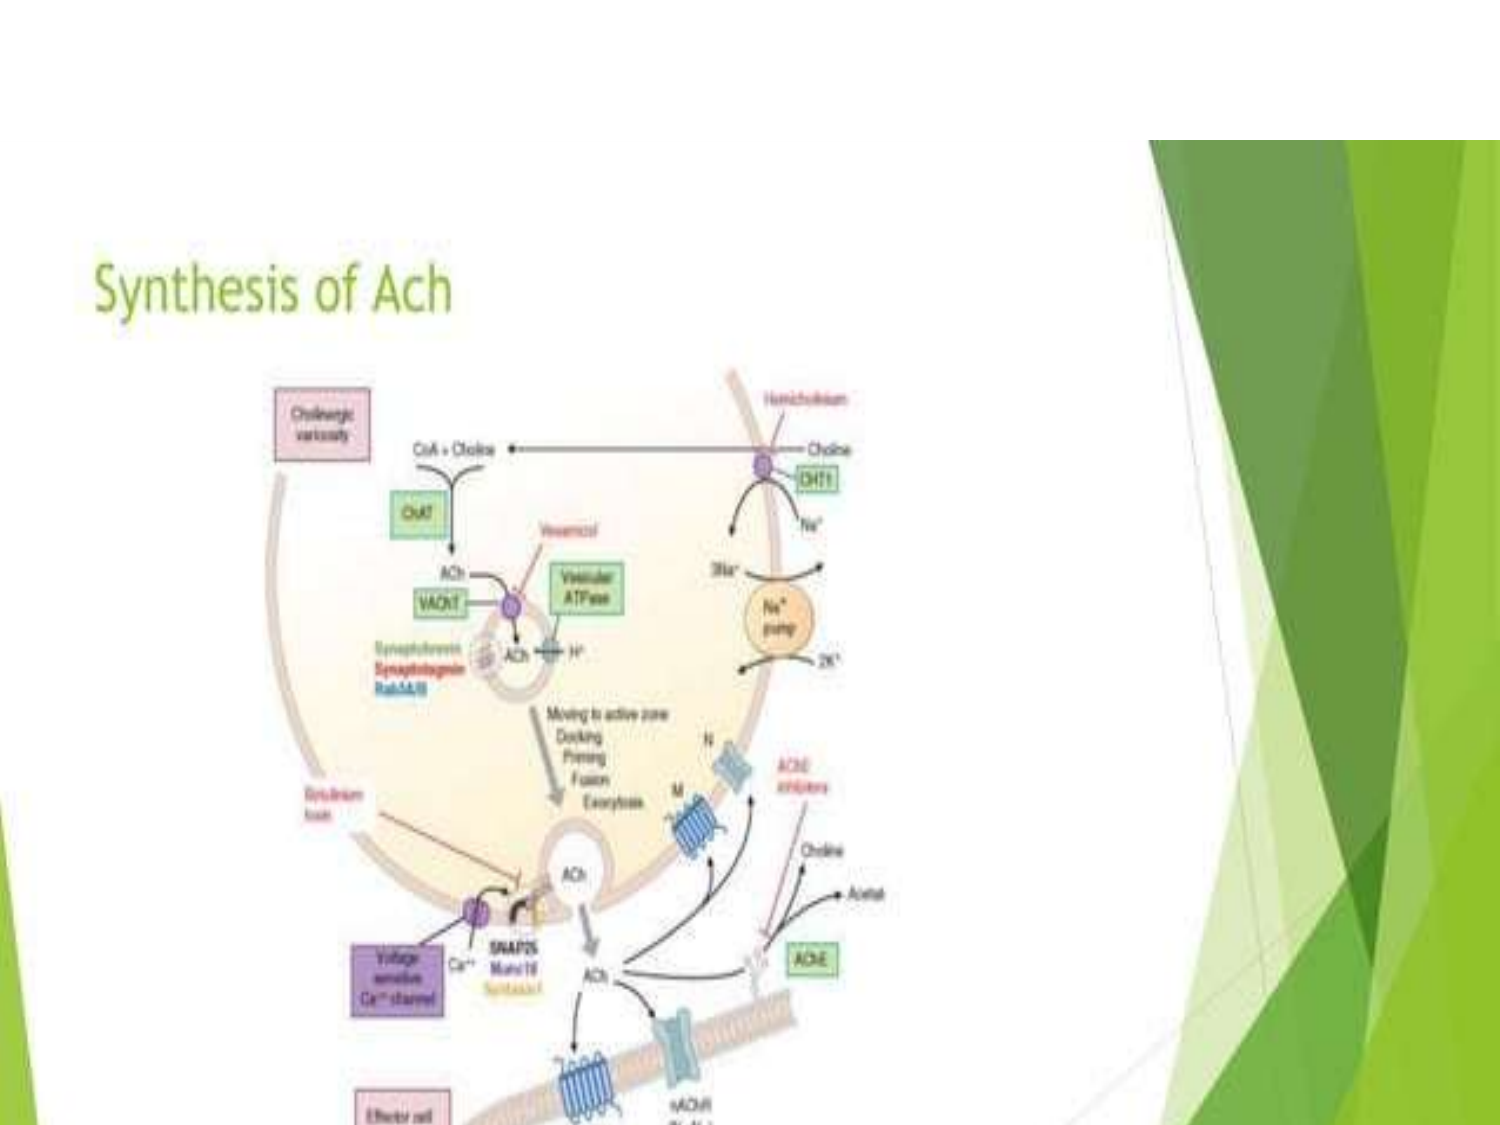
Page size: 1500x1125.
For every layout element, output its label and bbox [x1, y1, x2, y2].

picture [0, 139, 1500, 1125]
